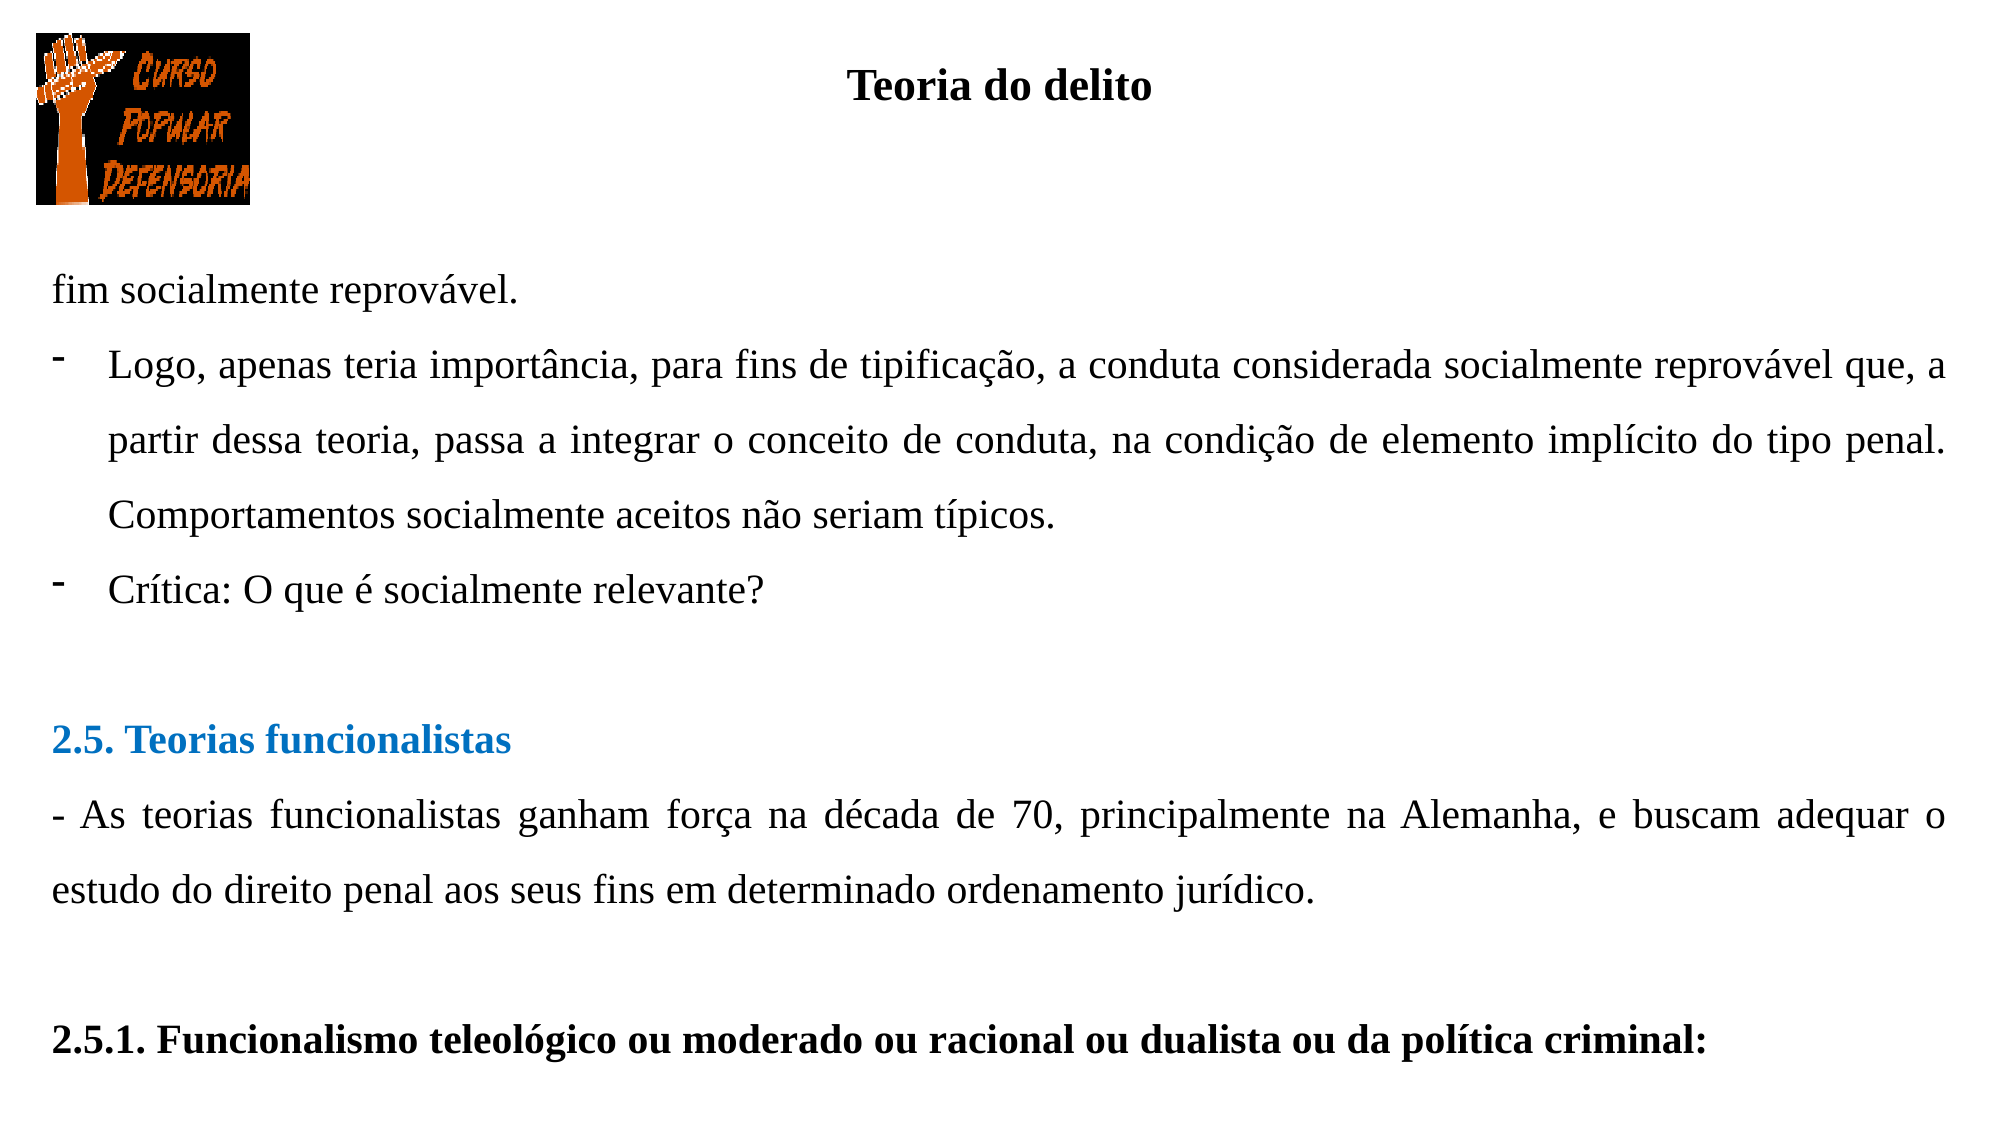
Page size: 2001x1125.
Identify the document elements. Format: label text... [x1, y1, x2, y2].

picture [36, 33, 250, 205]
text_box fim socialmente reprovável. Logo, apenas teria importância, para fins de tipificação, a conduta considerada socialmente reprovável que, a partir dessa teoria, passa a integrar o conceito de conduta, na condição de elemento implícito do tipo penal. Comportamentos socialmente aceitos não seriam típicos. Crítica: O que é socialmente relevante? 2.5. Teorias funcionalistas - As teorias funcionalistas ganham força na década de 70, principalmente na Alemanha, e buscam adequar o estudo do direito penal aos seus fins em determinado ordenamento jurídico. 2.5.1. Funcionalismo teleológico ou moderado ou racional ou dualista ou da política criminal: [36, 204, 1963, 1125]
text_box Teoria do delito [831, 53, 1168, 118]
